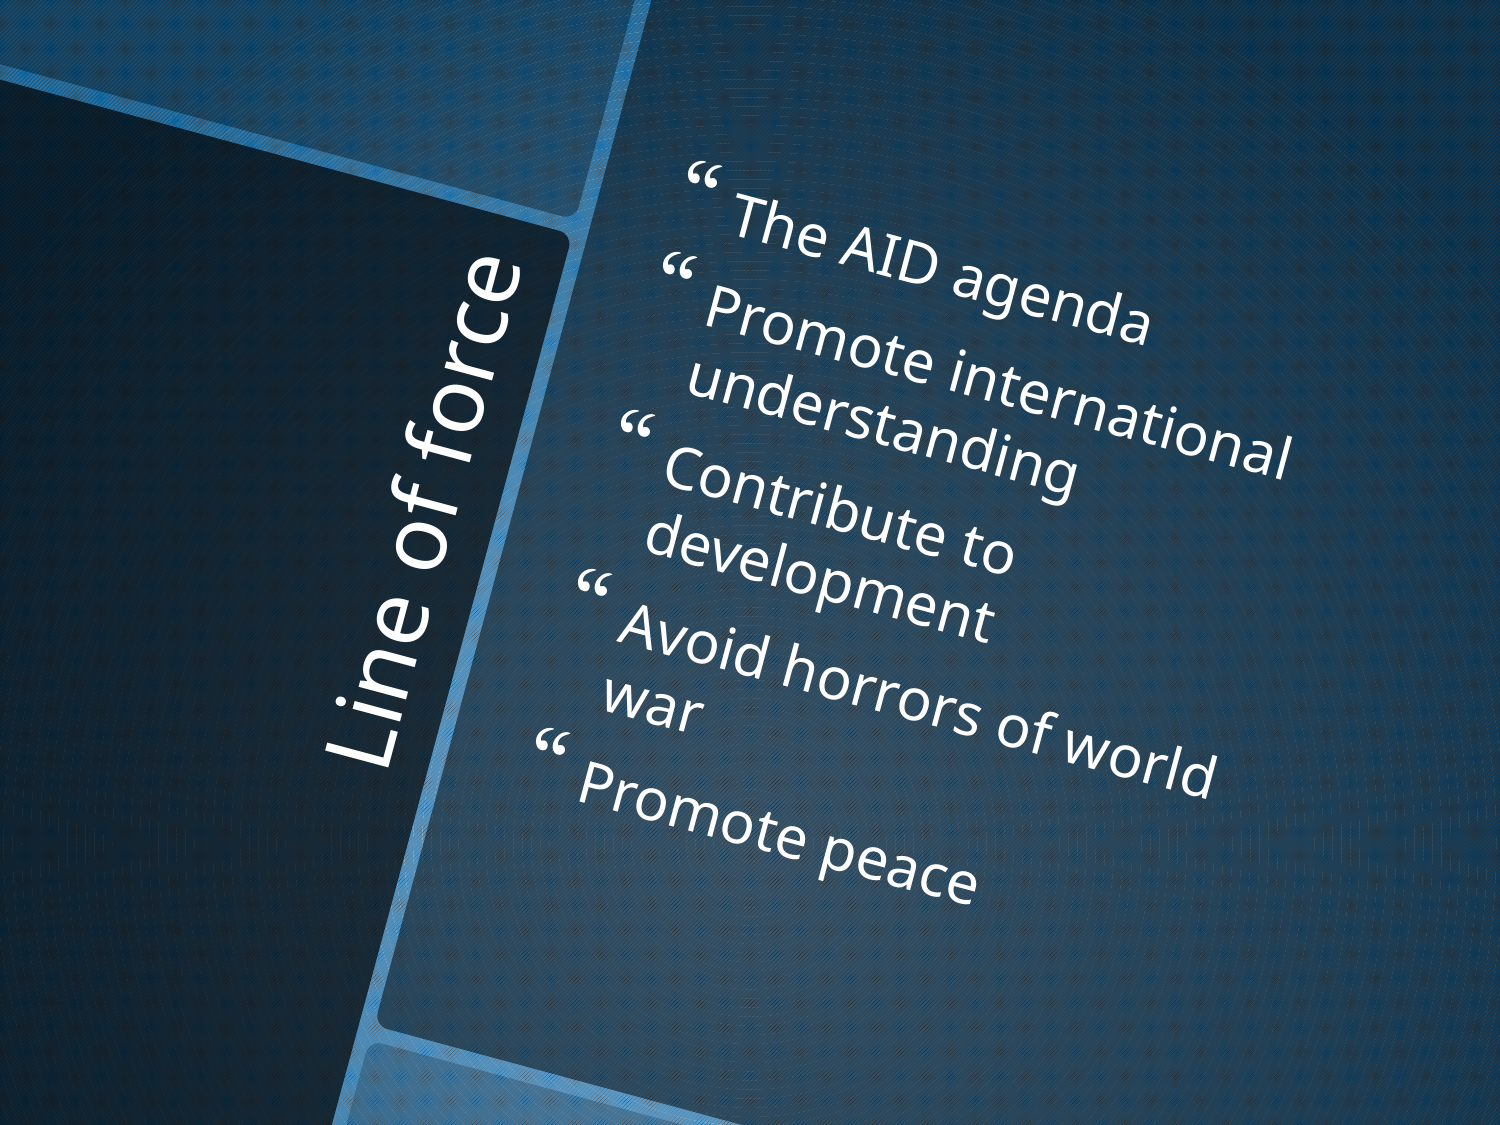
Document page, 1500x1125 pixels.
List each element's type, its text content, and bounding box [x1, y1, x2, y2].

list The AID agenda Promote international understanding Contribute to development Avoid horrors of world war Promote peace [475, 72, 1430, 1076]
title Line of force [69, 181, 554, 1056]
